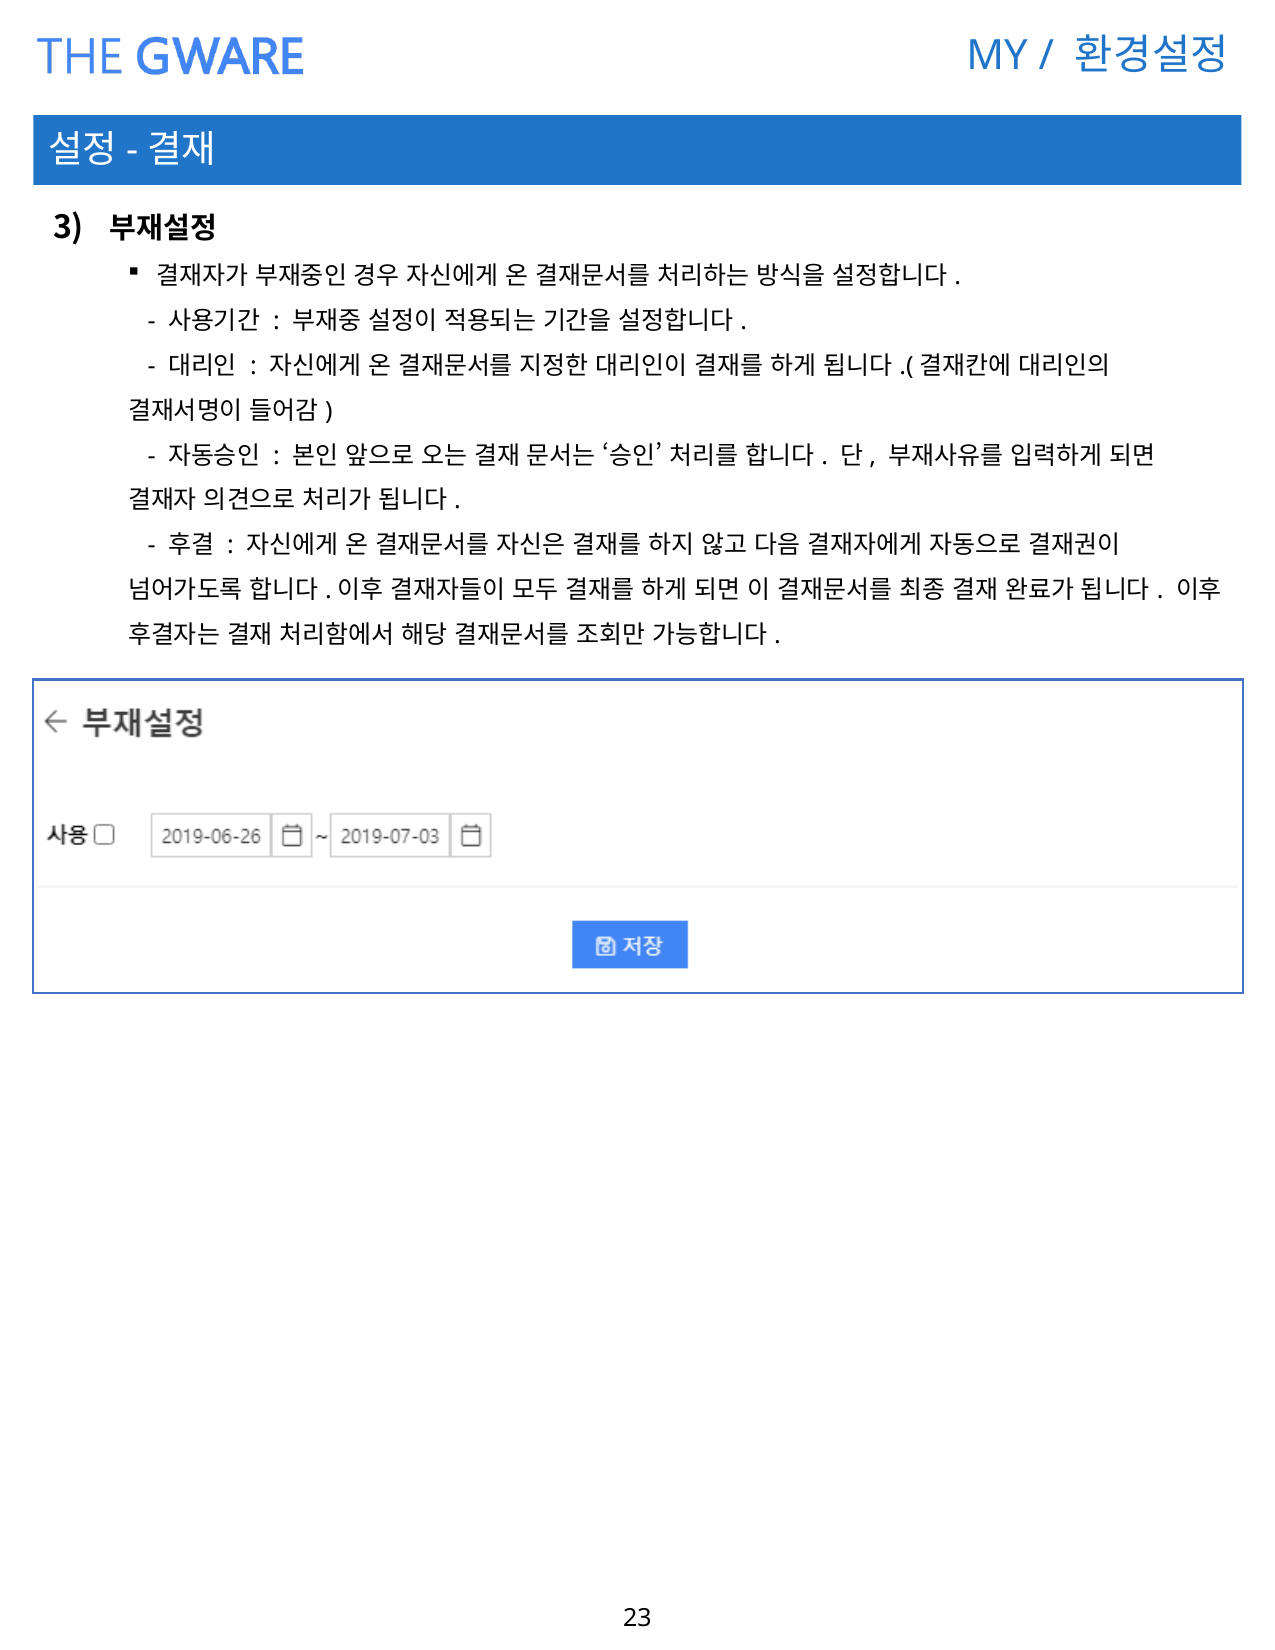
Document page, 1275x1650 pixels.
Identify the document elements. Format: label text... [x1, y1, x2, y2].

text_box 설정-결재 [33, 115, 1242, 185]
text_box [32, 678, 1244, 994]
picture [37, 693, 1238, 986]
text_box 부재설정 결재자가 부재중인 경우 자신에게 온 결재문서를 처리하는 방식을 설정합니다. - 사용기간 : 부재중 설정이 적용되는 기간을 설정합니다. - 대리인 : 자신에게 온 결재문서를 지정한 대리인이 결재를 하게 됩니다.(결재칸에 대리인의 결재서명이 들어감) - 자동승인 : 본인 앞으로 오는 결재 문서는 ‘승인’ 처리를 합니다. 단, 부재사유를 입력하게 되면 결재자 의견으로 처리가 됩니다. - 후결 : 자신에게 온 결재문서를 자신은 결재를 하지 않고 다음 결재자에게 자동으로 결재권이 넘어가도록 합니다.이후 결재자들이 모두 결재를 하게 되면 이 결재문서를 최종 결재 완료가 됩니다. 이후 후결자는 결재 처리함에서 해당 결재문서를 조회만 가능합니다. [38, 184, 1242, 656]
picture [37, 36, 303, 75]
